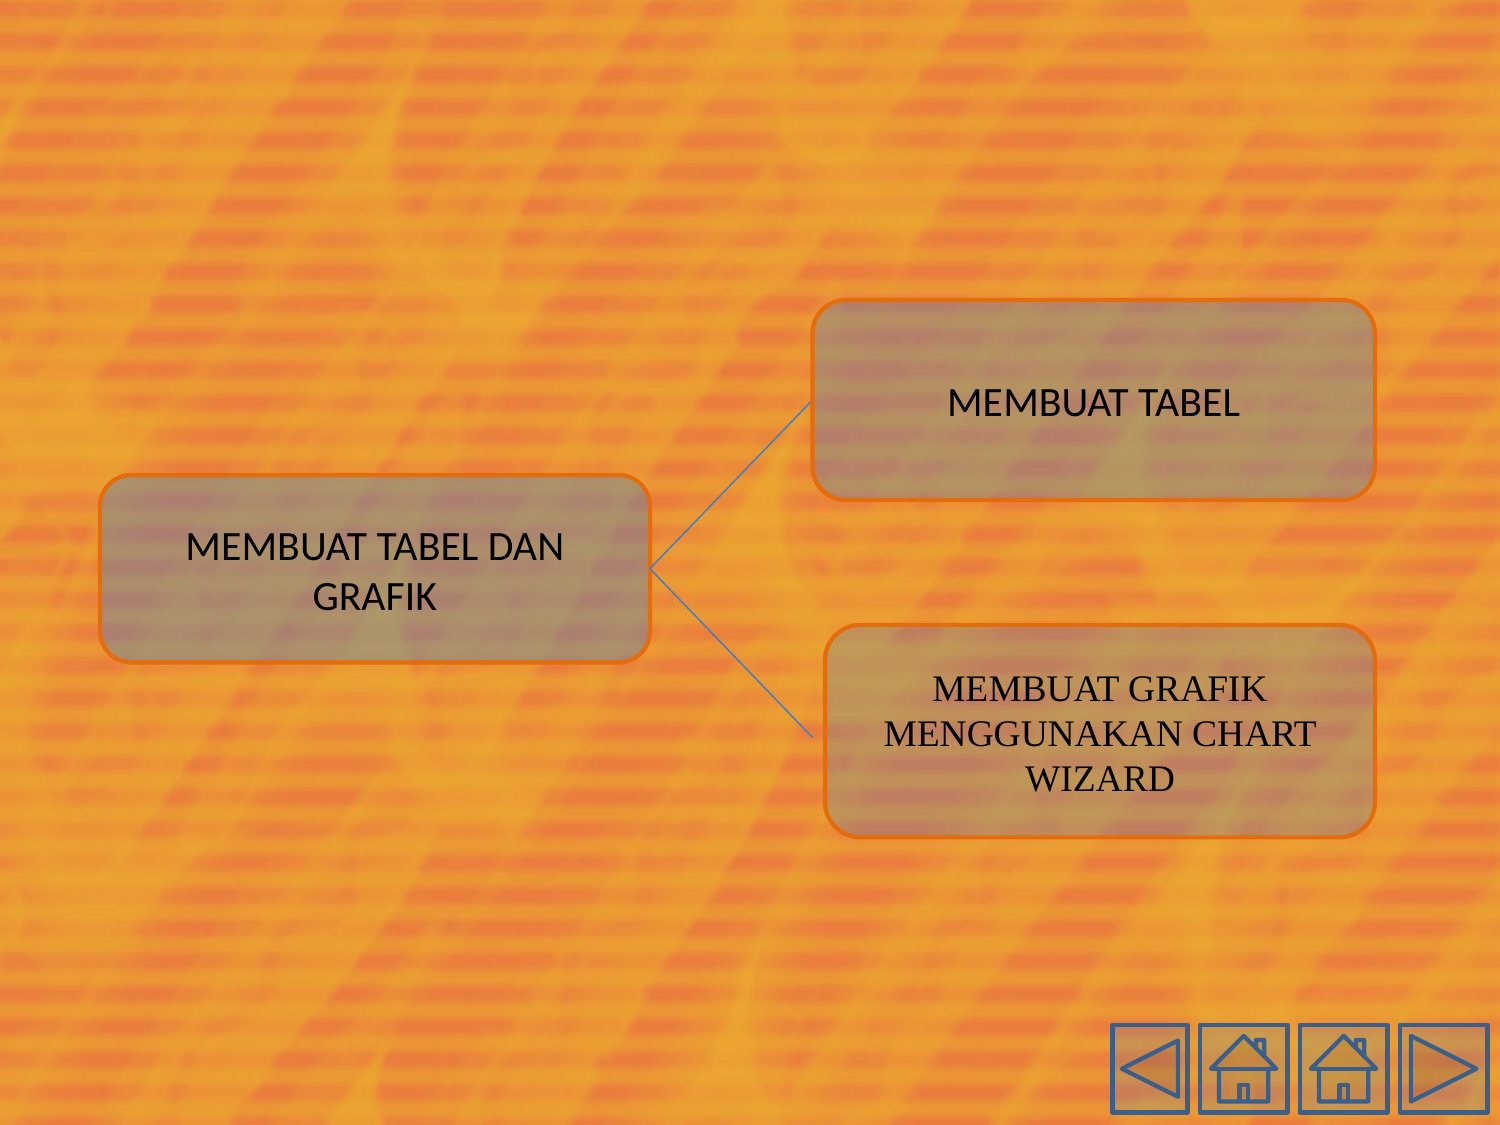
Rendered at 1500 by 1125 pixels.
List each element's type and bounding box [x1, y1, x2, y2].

text_box [649, 568, 813, 738]
text_box [649, 399, 813, 568]
picture [0, 0, 1500, 1125]
